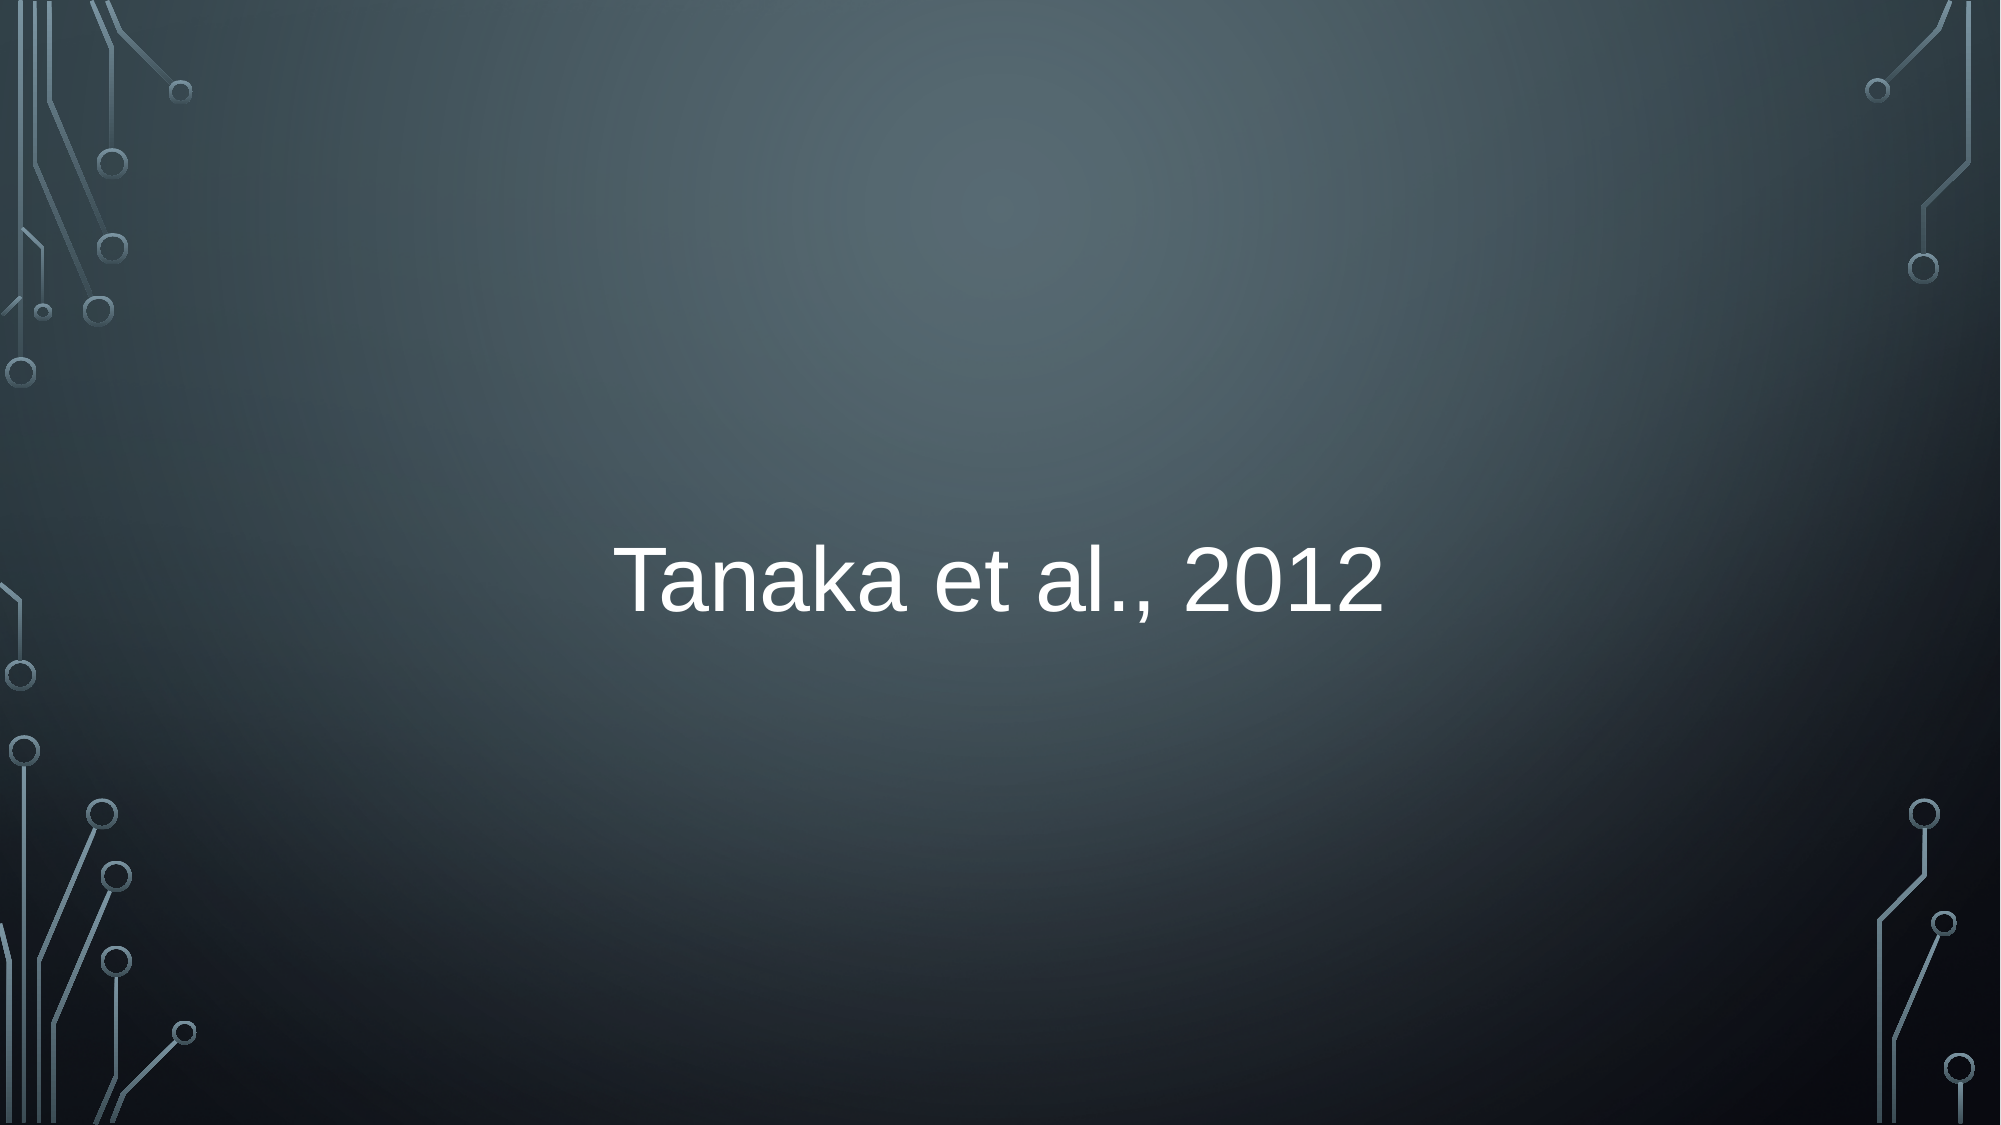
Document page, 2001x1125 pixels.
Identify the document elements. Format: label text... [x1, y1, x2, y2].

list Tanaka et al., 2012 [187, 490, 1813, 658]
